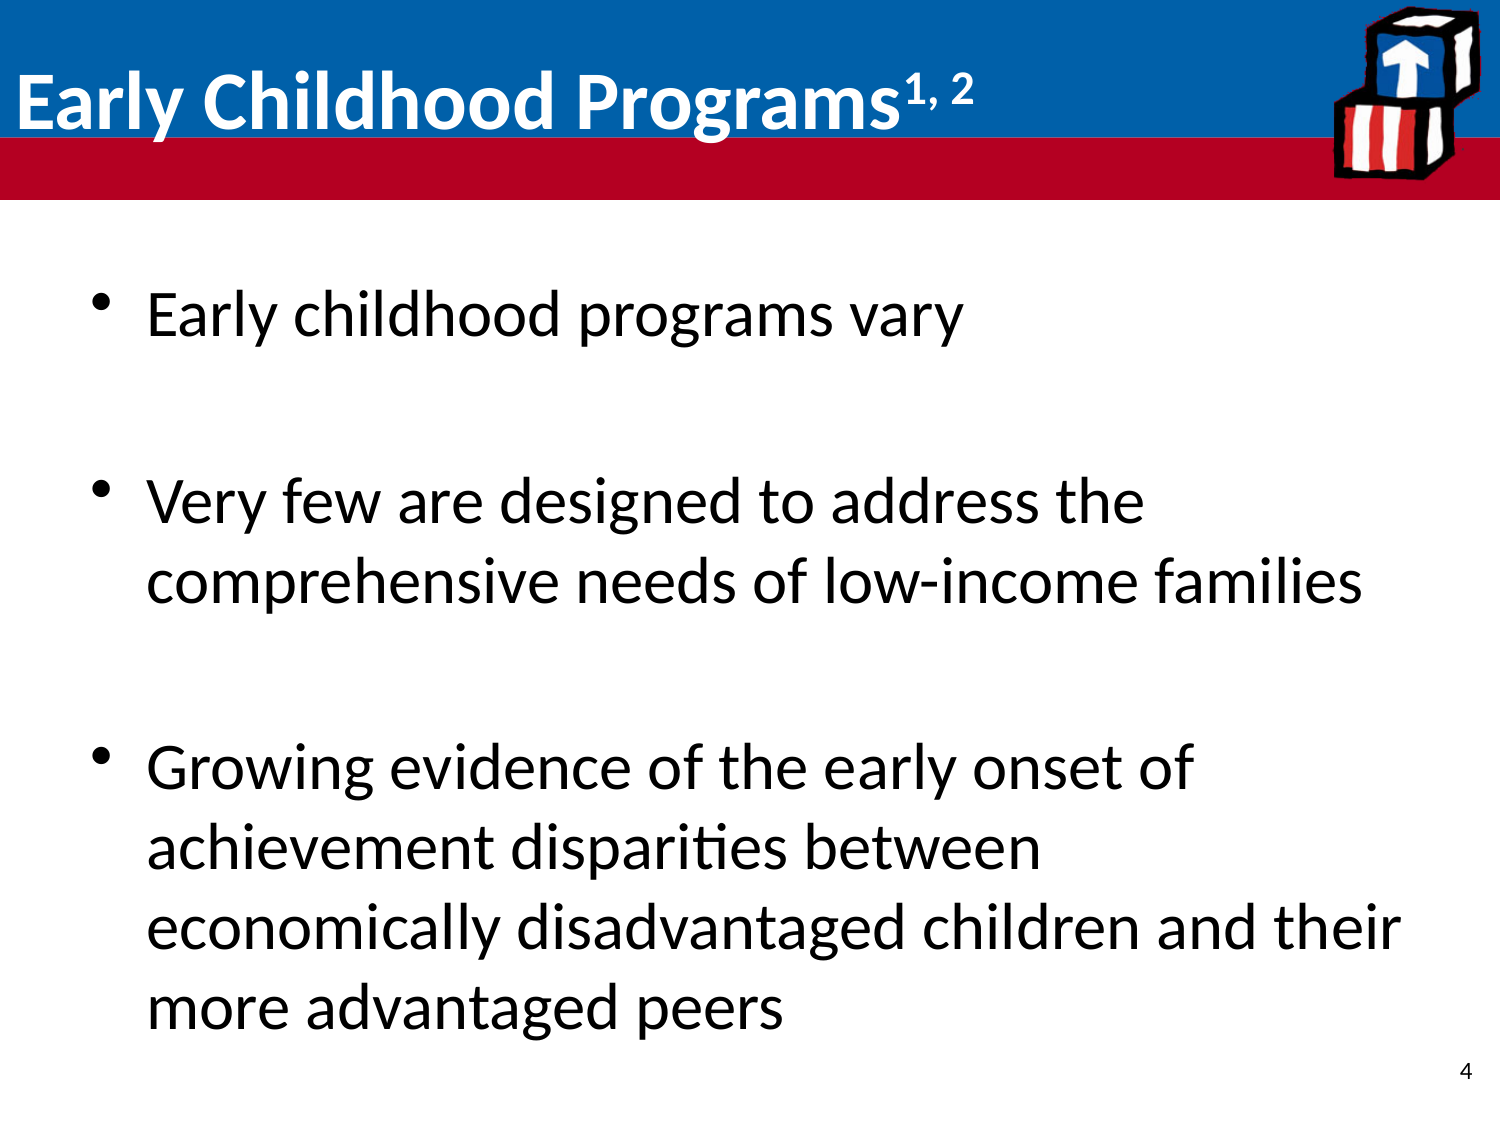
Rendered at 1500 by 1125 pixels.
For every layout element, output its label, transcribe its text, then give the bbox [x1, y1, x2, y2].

slide_number 4 [1137, 1046, 1488, 1125]
picture [1325, 0, 1488, 188]
list Early childhood programs vary Very few are designed to address the comprehensive needs of low-income families Growing evidence of the early onset of achievement disparities between economically disadvantaged children and their more advantaged peers [74, 262, 1426, 1006]
title Early Childhood Programs1, 2 [0, 49, 1351, 143]
